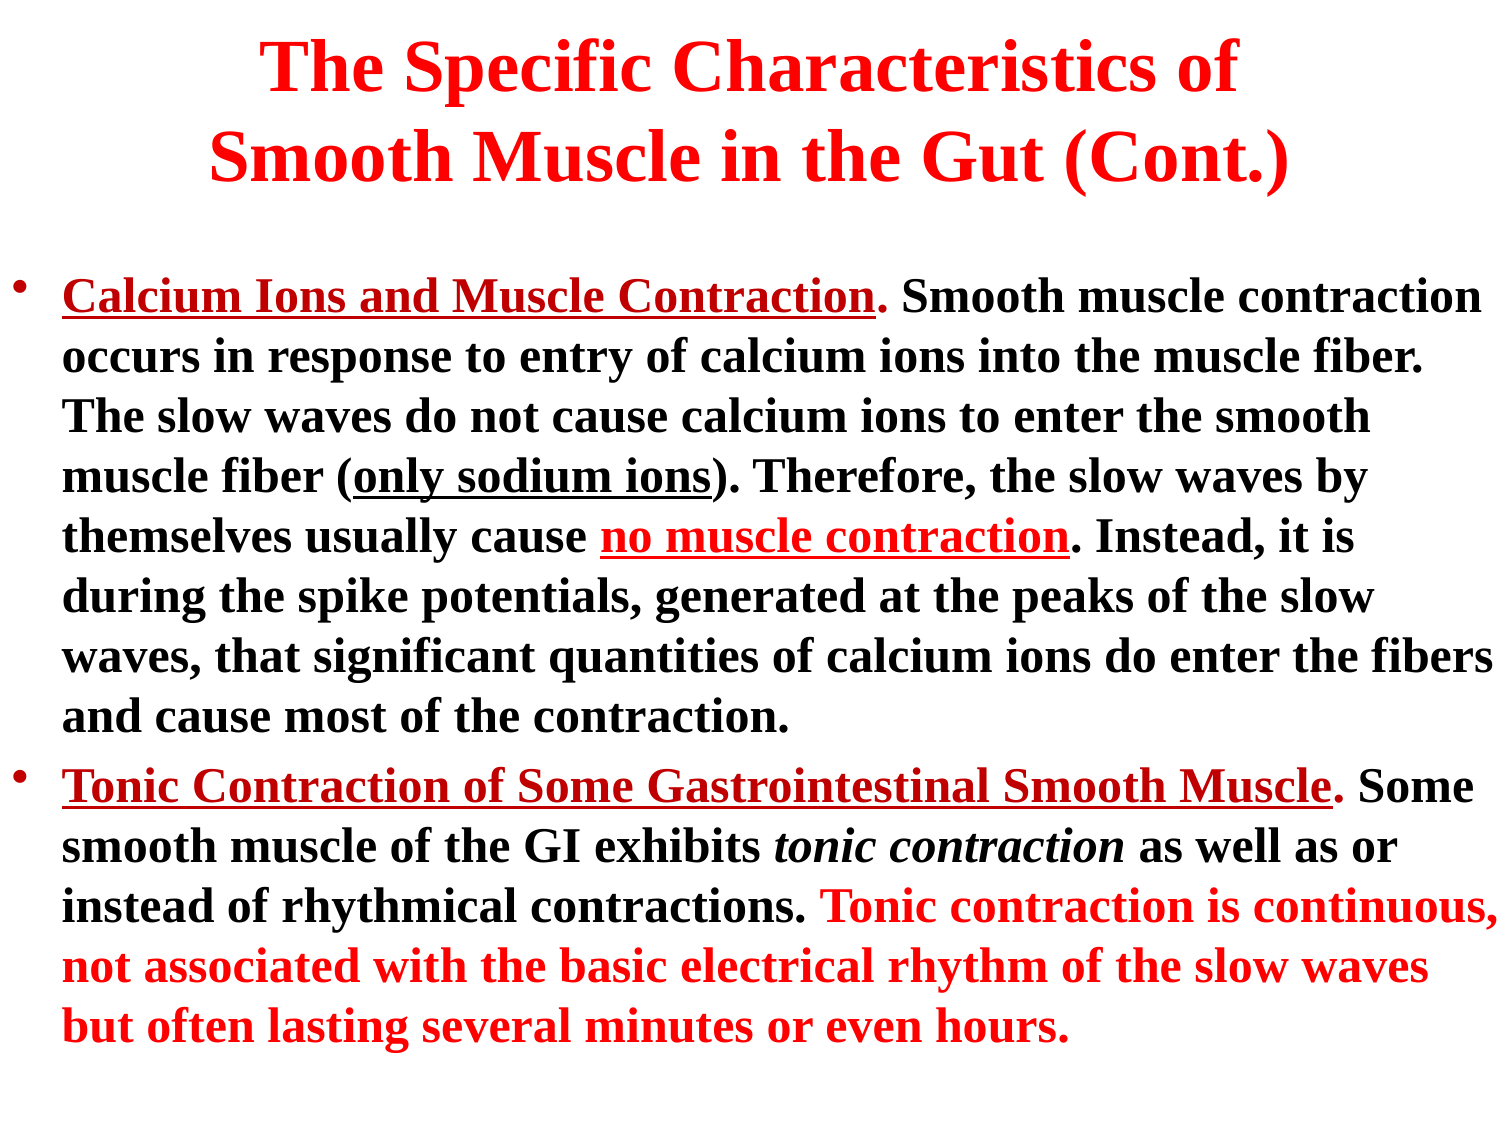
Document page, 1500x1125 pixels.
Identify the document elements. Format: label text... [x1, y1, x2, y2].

title The Specific Characteristics of Smooth Muscle in the Gut (Cont.) [112, 12, 1388, 200]
list Calcium Ions and Muscle Contraction. Smooth muscle contraction occurs in response to entry of calcium ions into the muscle fiber. The slow waves do not cause calcium ions to enter the smooth muscle fiber (only sodium ions). Therefore, the slow waves by themselves usually cause no muscle contraction. Instead, it is during the spike potentials, generated at the peaks of the slow waves, that significant quantities of calcium ions do enter the fibers and cause most of the contraction. Tonic Contraction of Some Gastrointestinal Smooth Muscle. Some smooth muscle of the GI exhibits tonic contraction as well as or instead of rhythmical contractions. Tonic contraction is continuous, not associated with the basic electrical rhythm of the slow waves but often lasting several minutes or even hours. [0, 255, 1500, 931]
